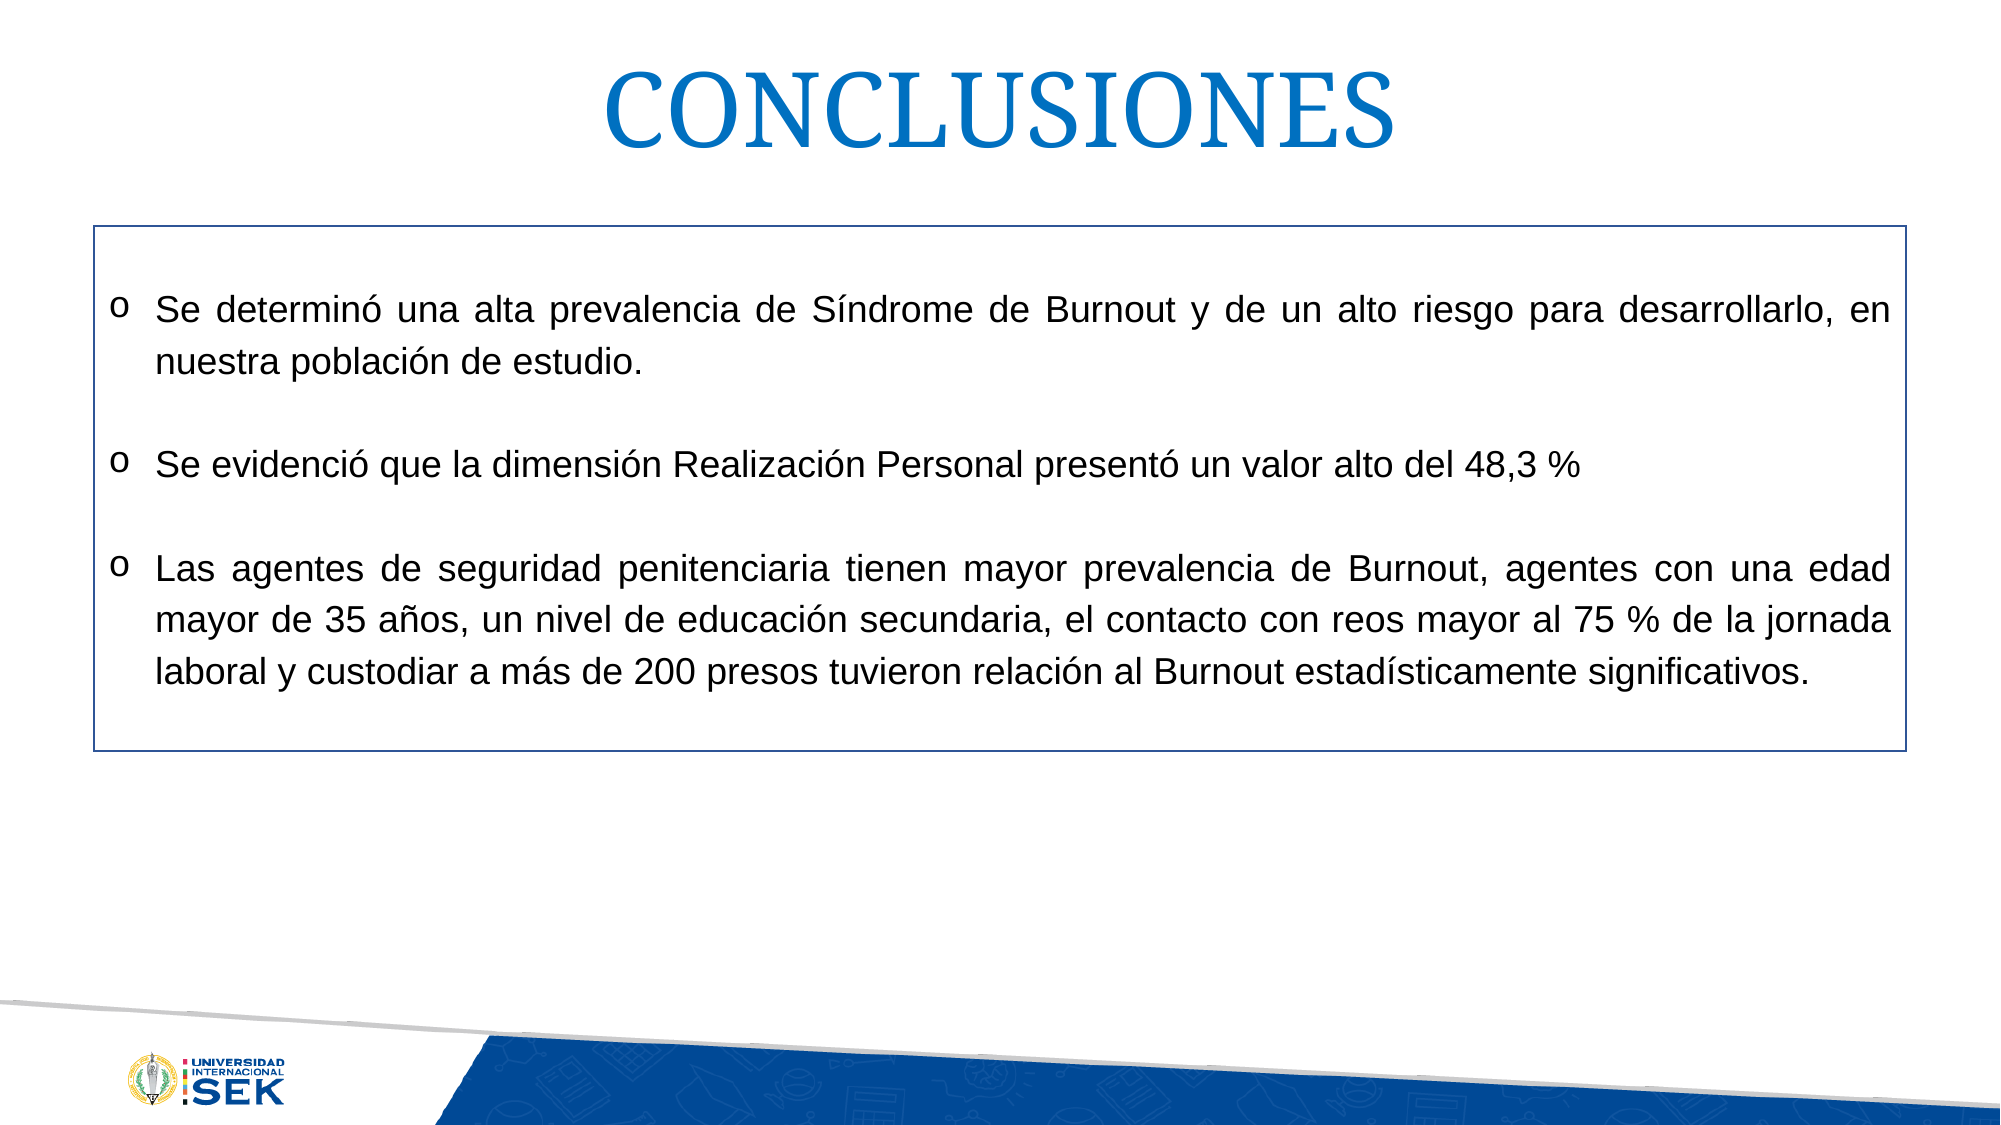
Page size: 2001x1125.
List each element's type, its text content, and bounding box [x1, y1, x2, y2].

picture [0, 957, 2000, 1125]
text_box CONCLUSIONES [306, 27, 1694, 200]
text_box Se determinó una alta prevalencia de Síndrome de Burnout y de un alto riesgo para desarrollarlo, en nuestra población de estudio. Se evidenció que la dimensión Realización Personal presentó un valor alto del 48,3 % Las agentes de seguridad penitenciaria tienen mayor prevalencia de Burnout, agentes con una edad mayor de 35 años, un nivel de educación secundaria, el contacto con reos mayor al 75 % de la jornada laboral y custodiar a más de 200 presos tuvieron relación al Burnout estadísticamente significativos. [93, 225, 1907, 752]
